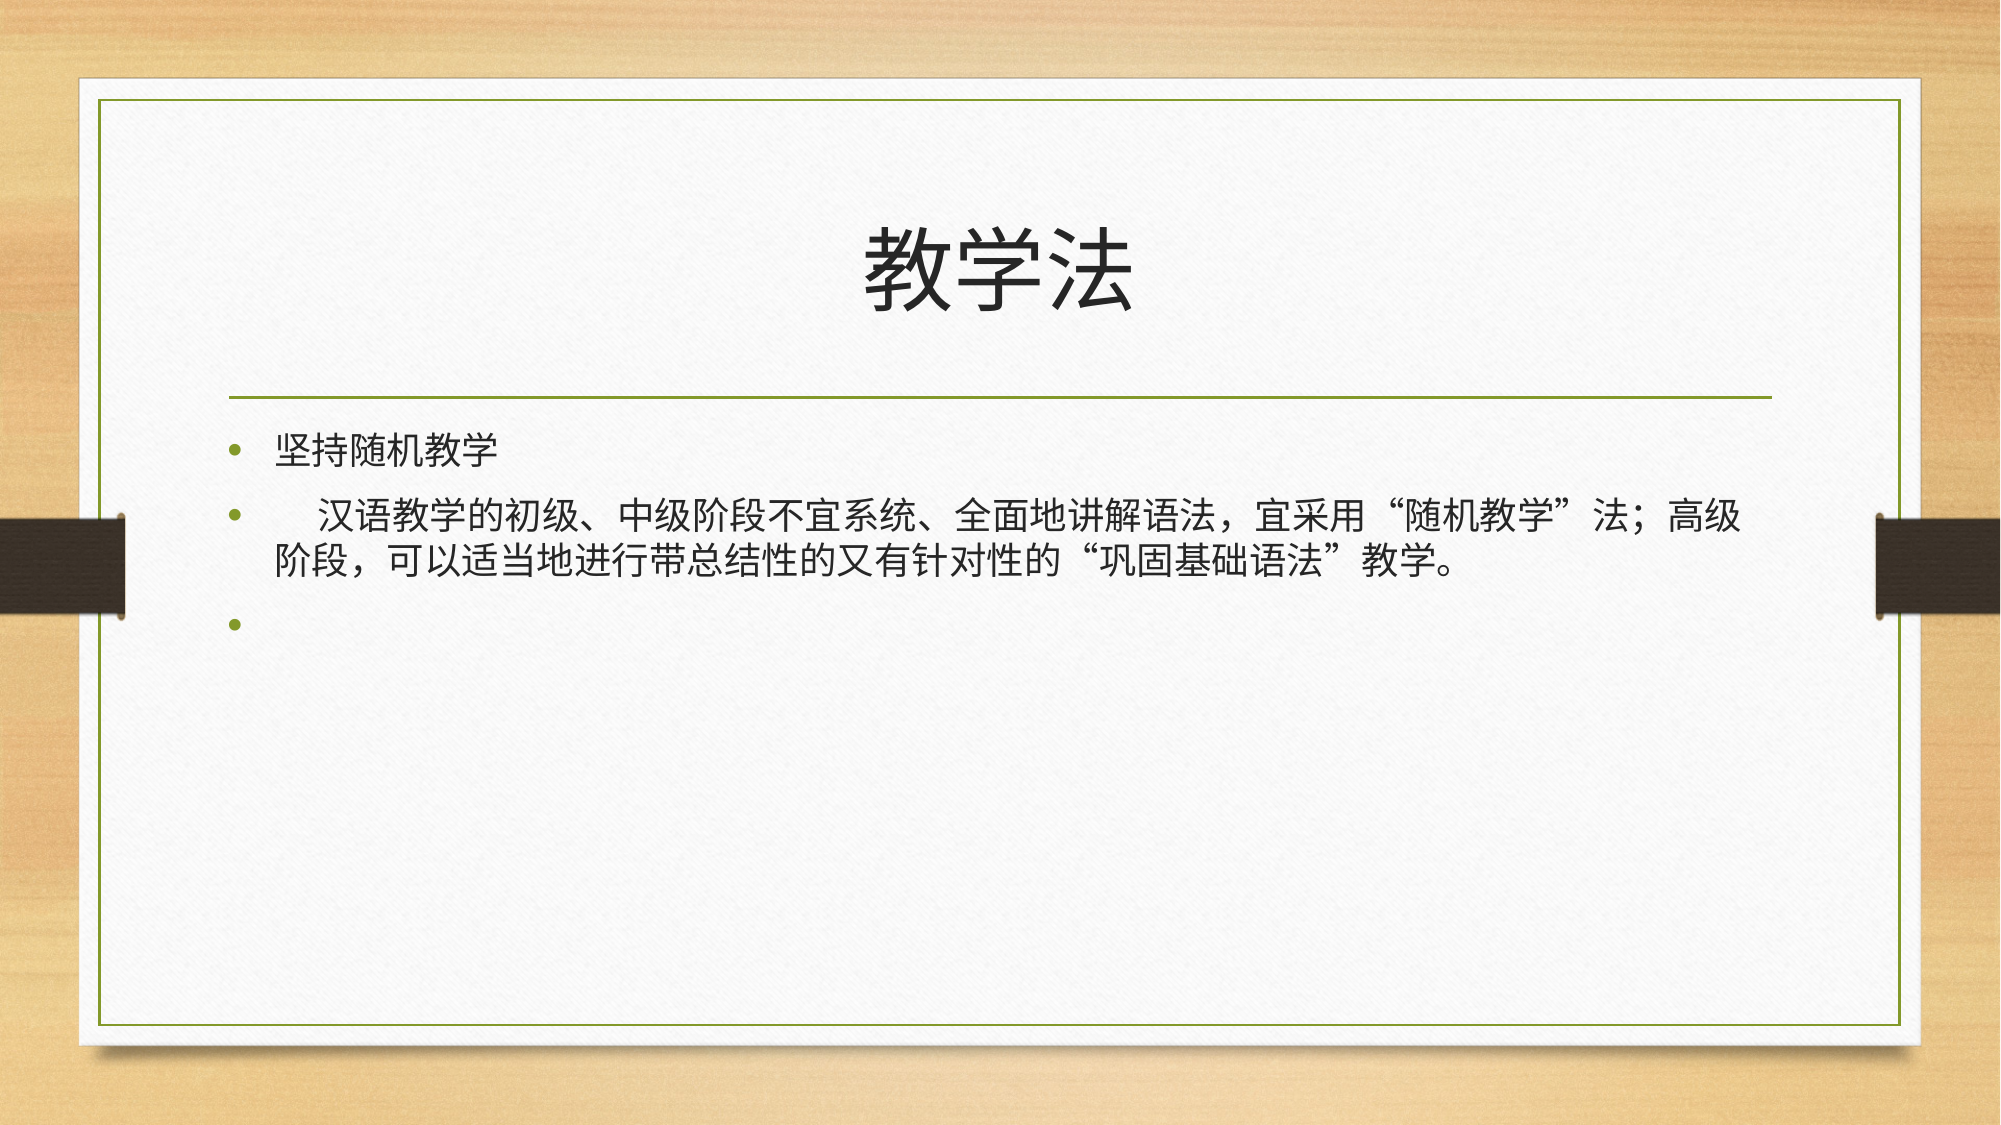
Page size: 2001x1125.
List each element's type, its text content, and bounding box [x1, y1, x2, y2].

list 坚持随机教学 汉语教学的初级、中级阶段不宜系统、全面地讲解语法，宜采用“随机教学”法；高级阶段，可以适当地进行带总结性的又有针对性的“巩固基础语法”教学。 [212, 419, 1788, 964]
title 教学法 [212, 161, 1788, 375]
picture [0, 0, 2001, 1125]
